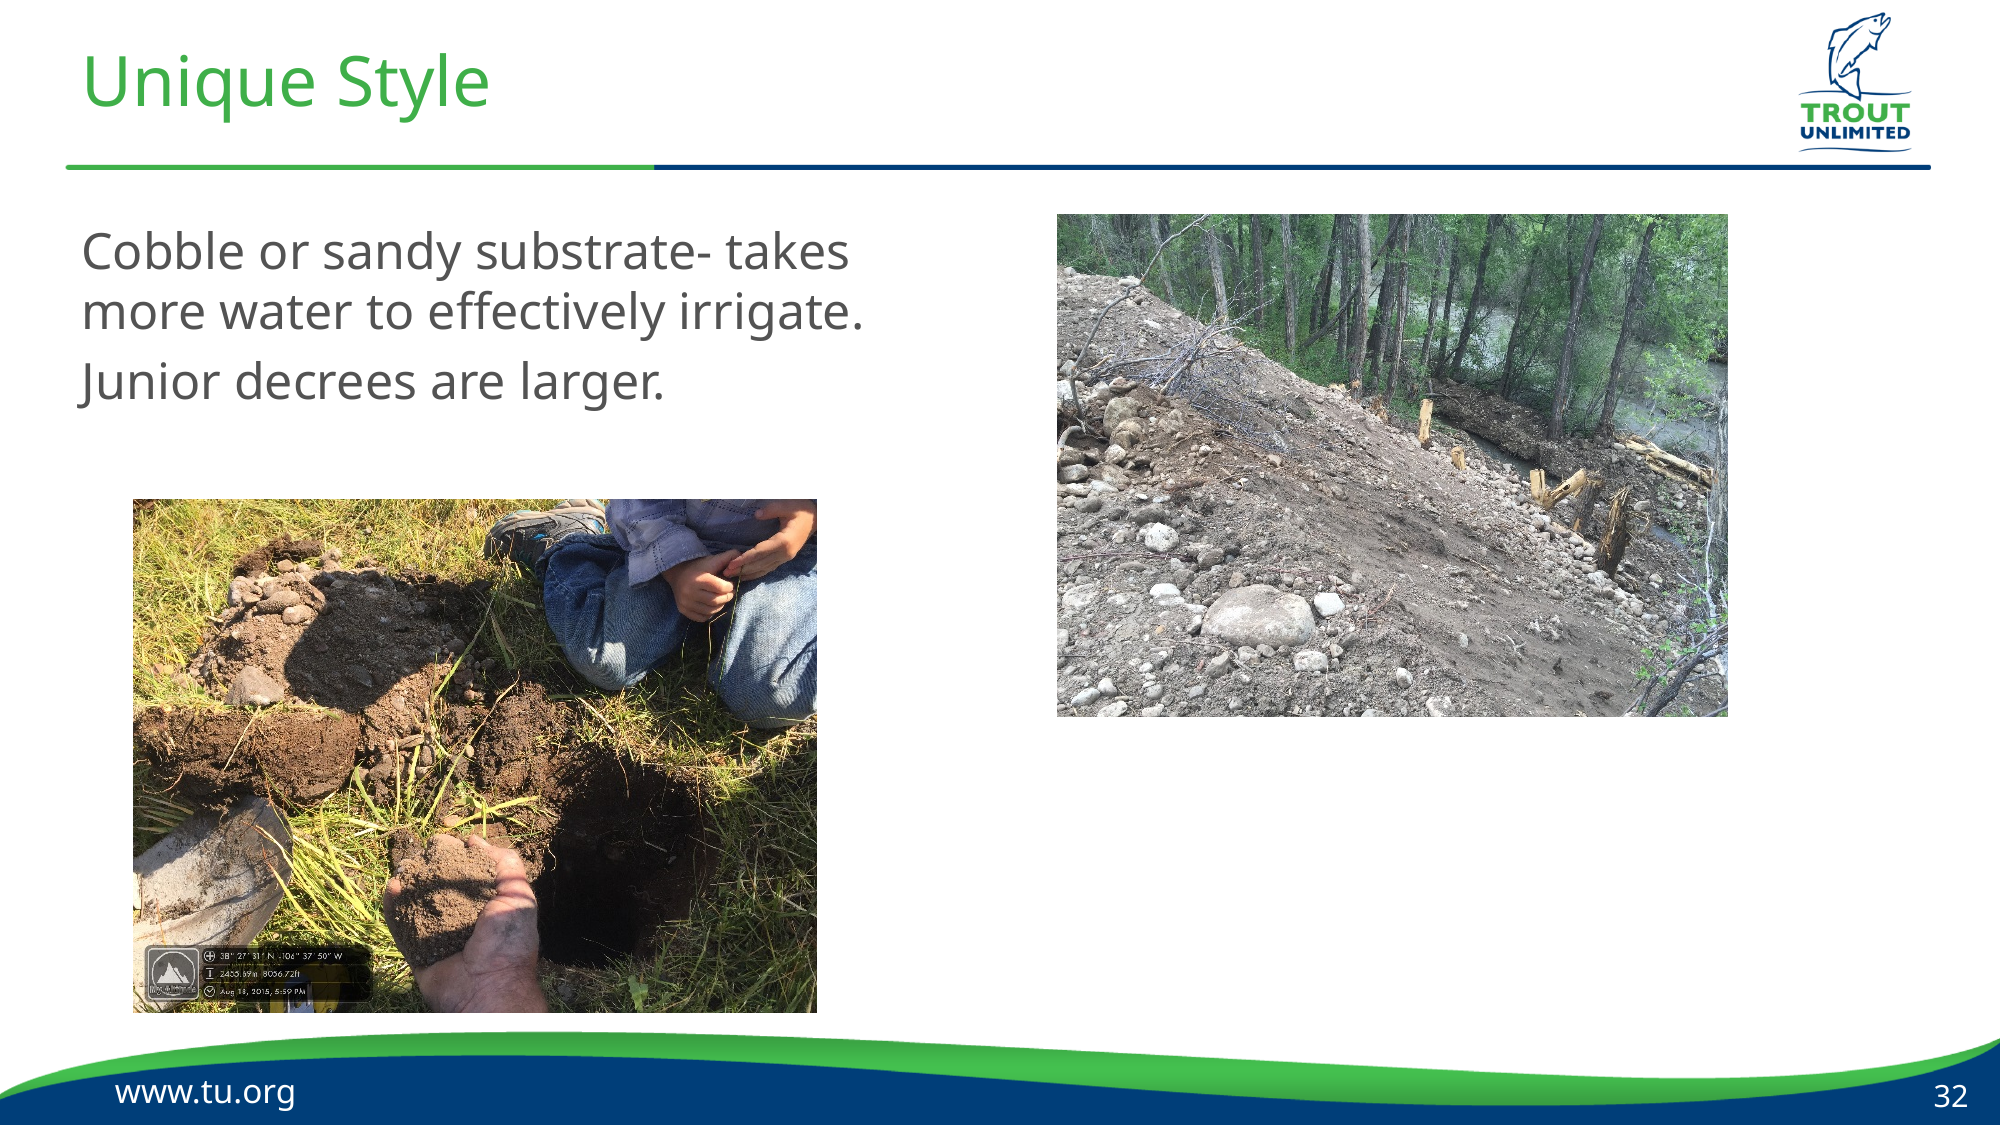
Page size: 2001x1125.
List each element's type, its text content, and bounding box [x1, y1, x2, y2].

picture [0, 499, 2000, 1125]
title Unique Style [66, 29, 1734, 130]
slide_number 32 [1833, 1069, 1984, 1125]
list Cobble or sandy substrate- takes more water to effectively irrigate. Junior decrees are larger. [66, 212, 917, 500]
footer www.tu.org [99, 1062, 734, 1123]
picture [1057, 214, 1728, 718]
picture [59, 0, 1941, 180]
